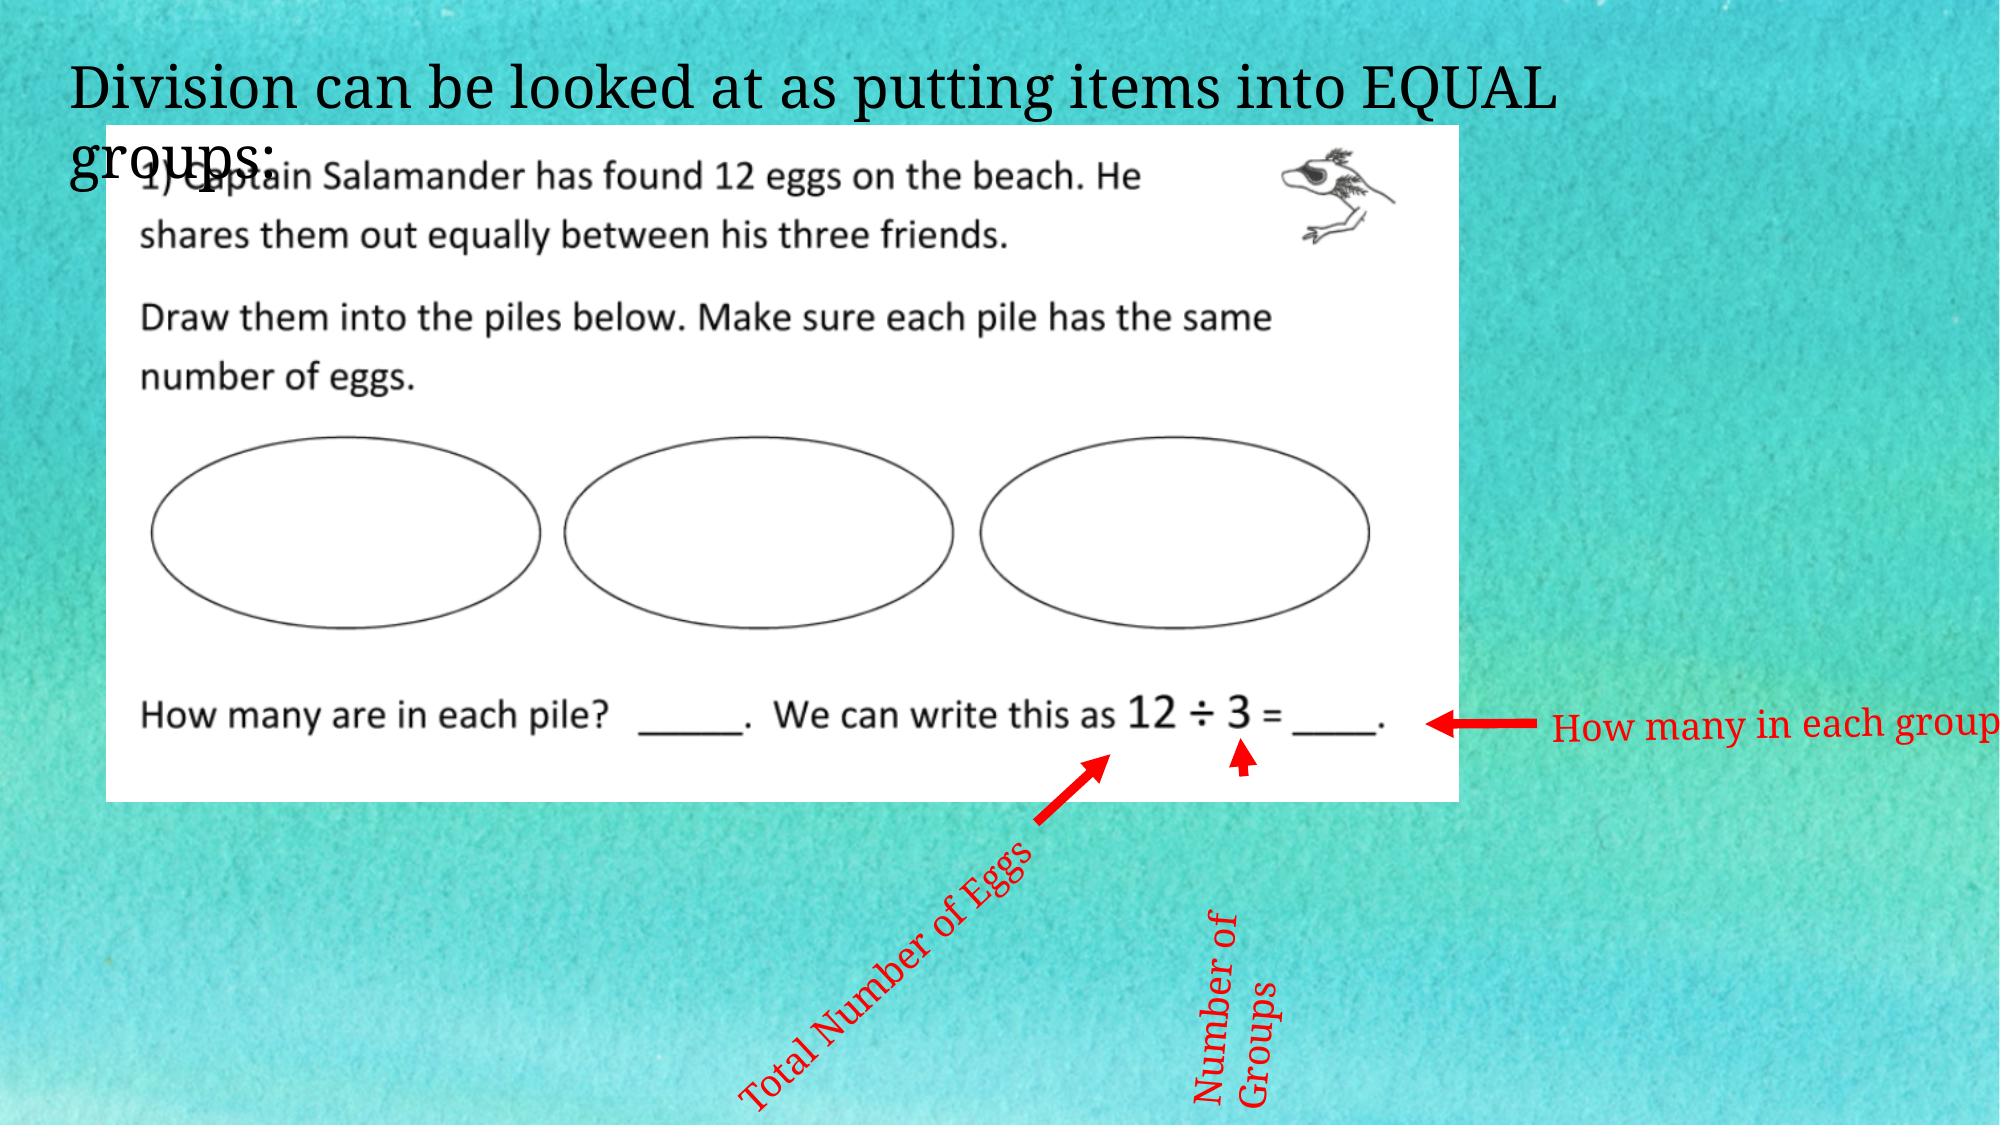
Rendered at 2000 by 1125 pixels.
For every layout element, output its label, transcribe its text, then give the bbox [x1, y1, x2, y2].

text_box How many in each group [1536, 689, 2000, 758]
picture [0, 0, 2000, 1125]
text_box Total Number of Eggs [713, 802, 1083, 1125]
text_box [1240, 738, 1244, 777]
text_box Number of Groups [1173, 802, 1307, 1125]
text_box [1036, 754, 1111, 823]
text_box Division can be looked at as putting items into EQUAL groups: [54, 42, 1742, 198]
